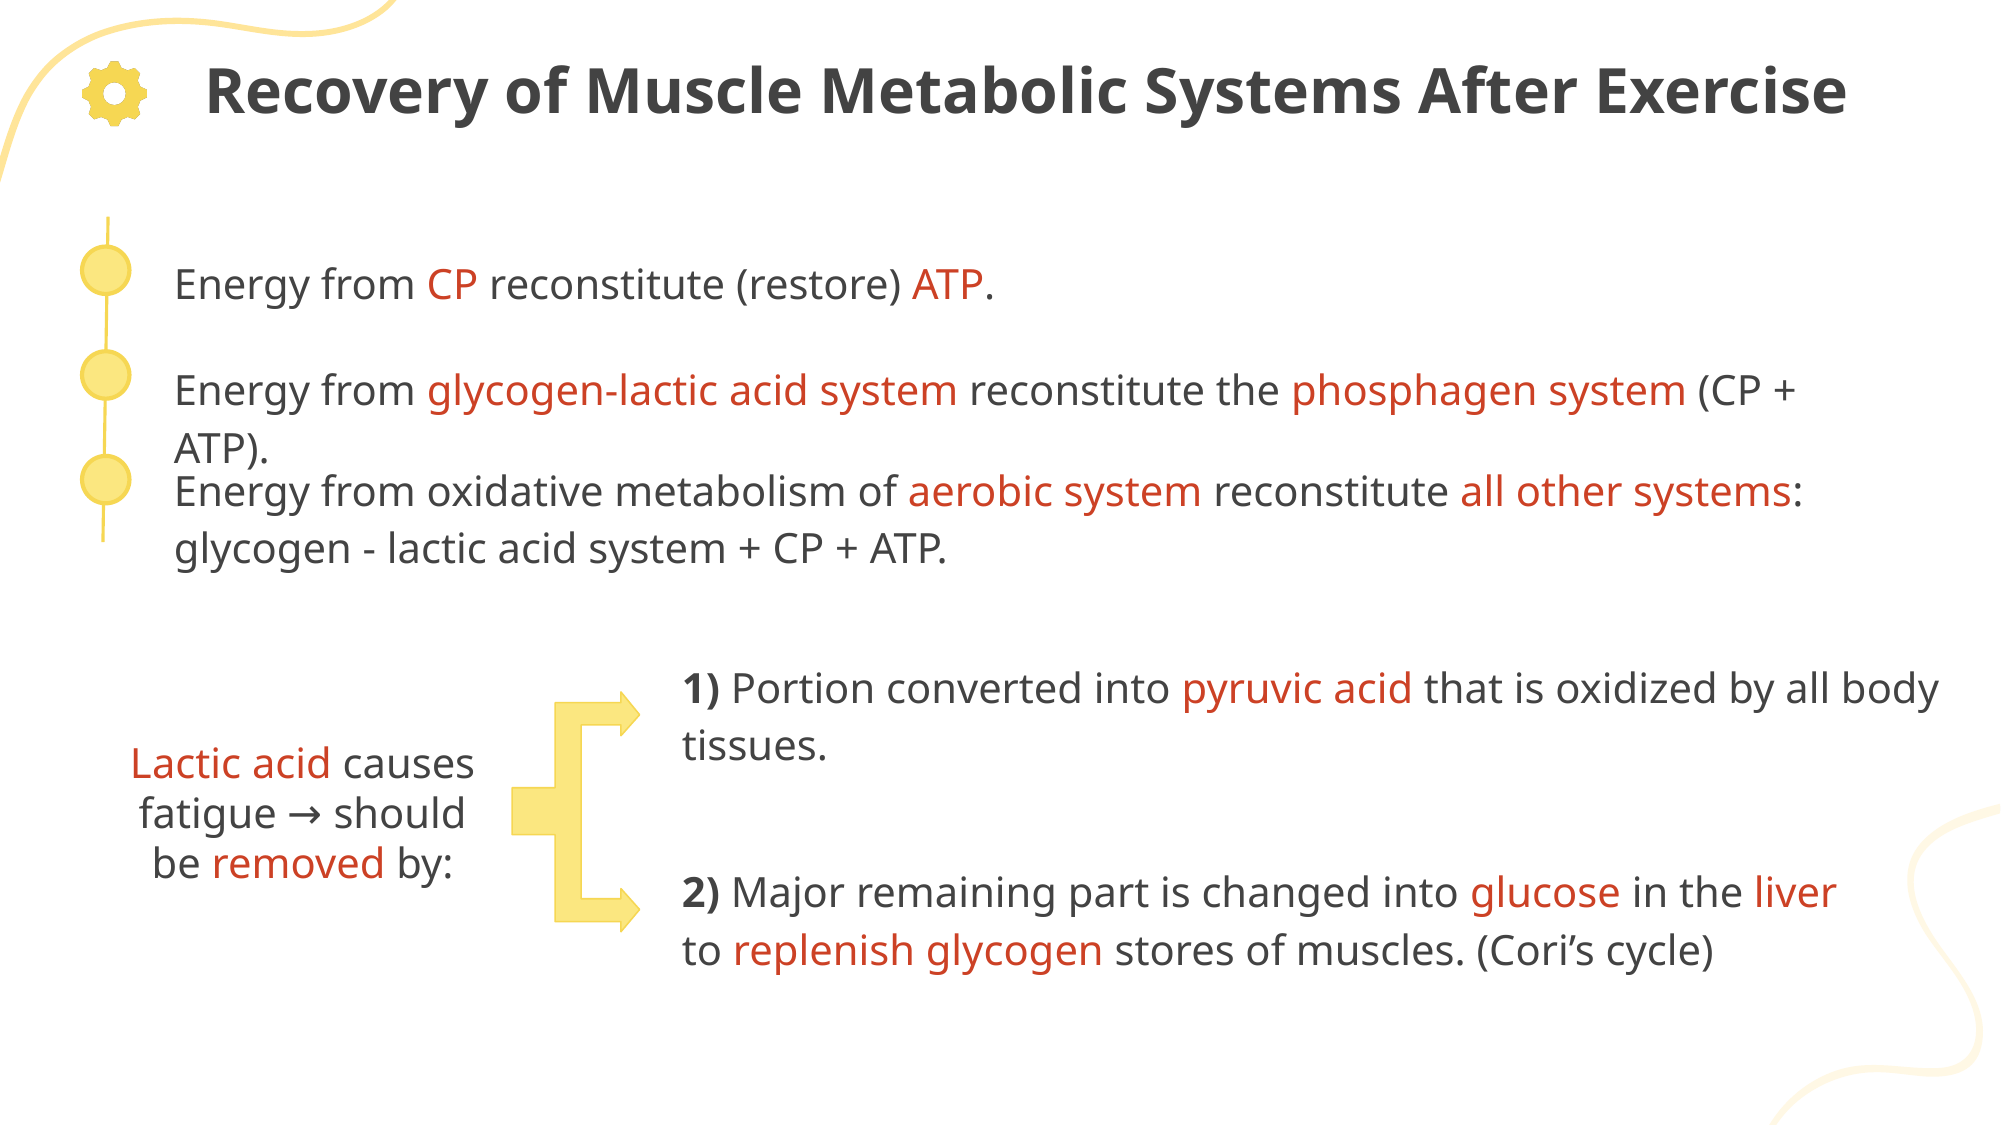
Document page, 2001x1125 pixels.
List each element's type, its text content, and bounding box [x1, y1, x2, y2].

text_box [113, 352, 130, 398]
text_box [82, 457, 97, 502]
text_box [512, 691, 640, 932]
text_box [113, 247, 130, 293]
text_box Recovery of Muscle Metabolic Systems After Exercise [189, 32, 1914, 156]
text_box Energy from glycogen-lactic acid system reconstitute the phosphagen system (CP + ATP). [159, 341, 1898, 417]
text_box [113, 457, 130, 503]
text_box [102, 216, 109, 543]
text_box Lactic acid causes fatigue → should be removed by: [108, 691, 498, 932]
text_box [82, 352, 97, 397]
text_box [82, 61, 147, 127]
text_box Energy from CP reconstitute (restore) ATP. [158, 234, 1914, 324]
text_box [82, 248, 97, 293]
text_box 1) Portion converted into pyruvic acid that is oxidized by all body tissues. [666, 657, 1980, 766]
text_box Energy from oxidative metabolism of aerobic system reconstitute all other systems: glycogen - lactic acid system + CP + ATP. [158, 442, 1914, 517]
text_box 2) Major remaining part is changed into glucose in the liver to replenish glycogen stores of muscles. (Cori’s cycle) [666, 865, 1873, 966]
